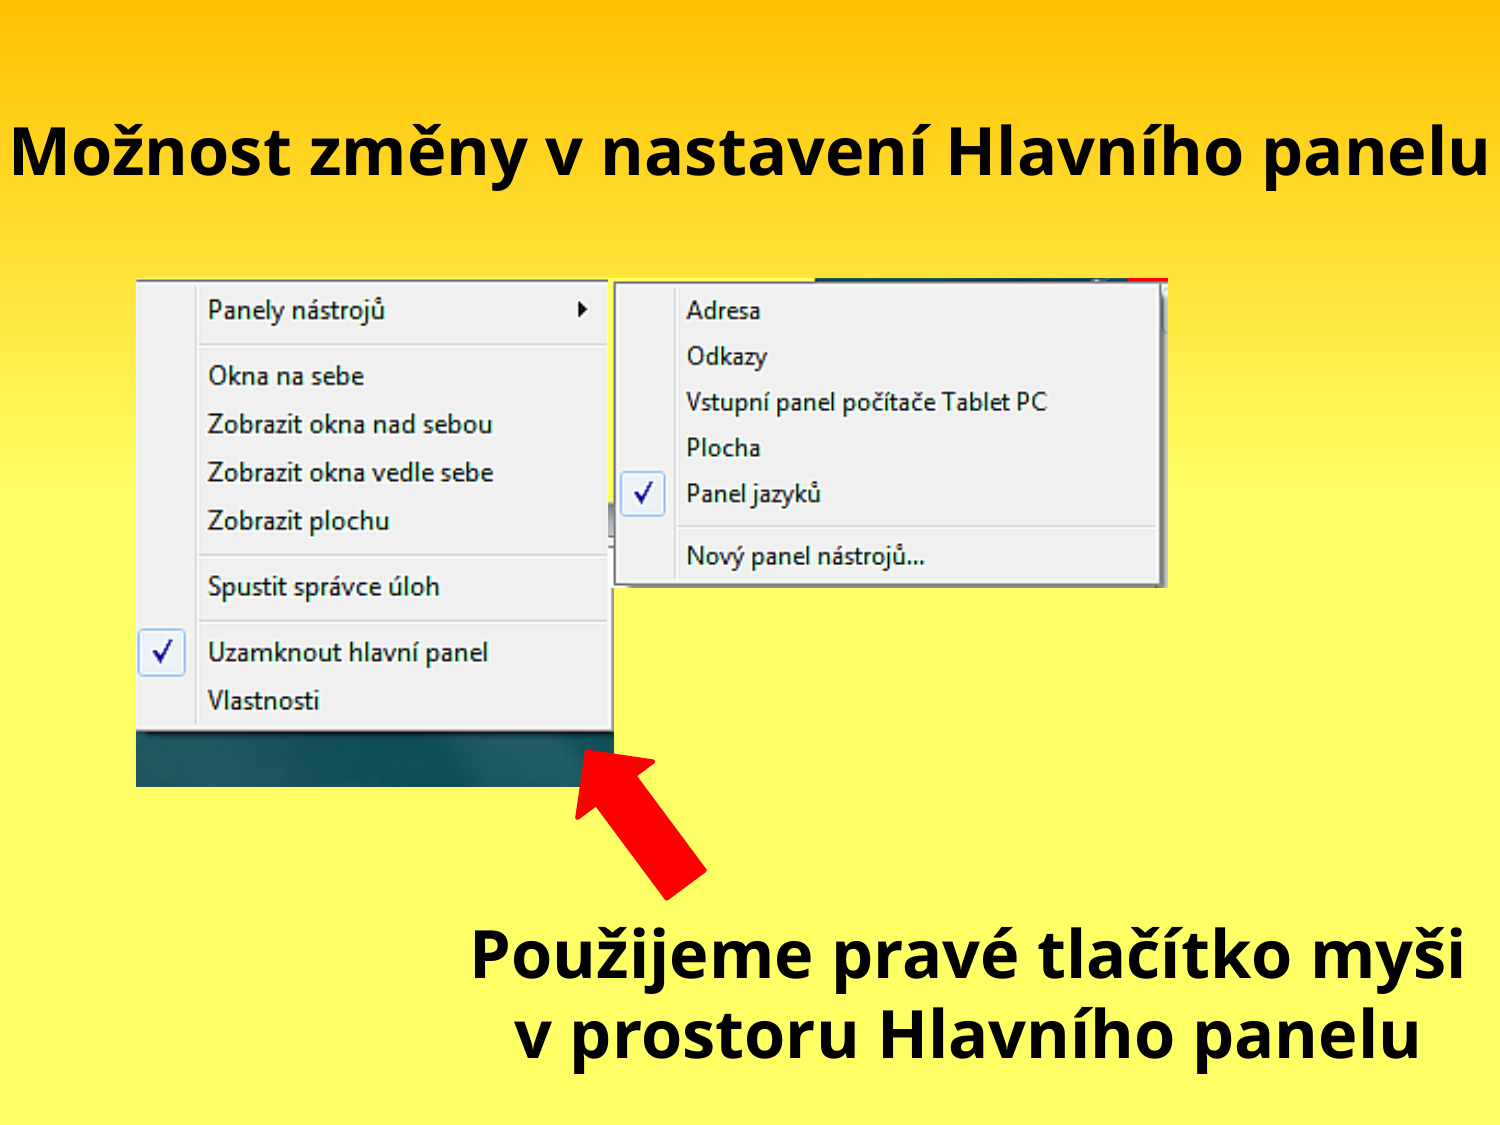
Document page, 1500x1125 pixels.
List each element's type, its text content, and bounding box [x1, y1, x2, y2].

text_box [575, 754, 707, 901]
picture [136, 278, 1169, 788]
text_box Možnost změny v nastavení Hlavního panelu [0, 101, 1500, 197]
text_box Použijeme pravé tlačítko myši v prostoru Hlavního panelu [455, 904, 1500, 1080]
